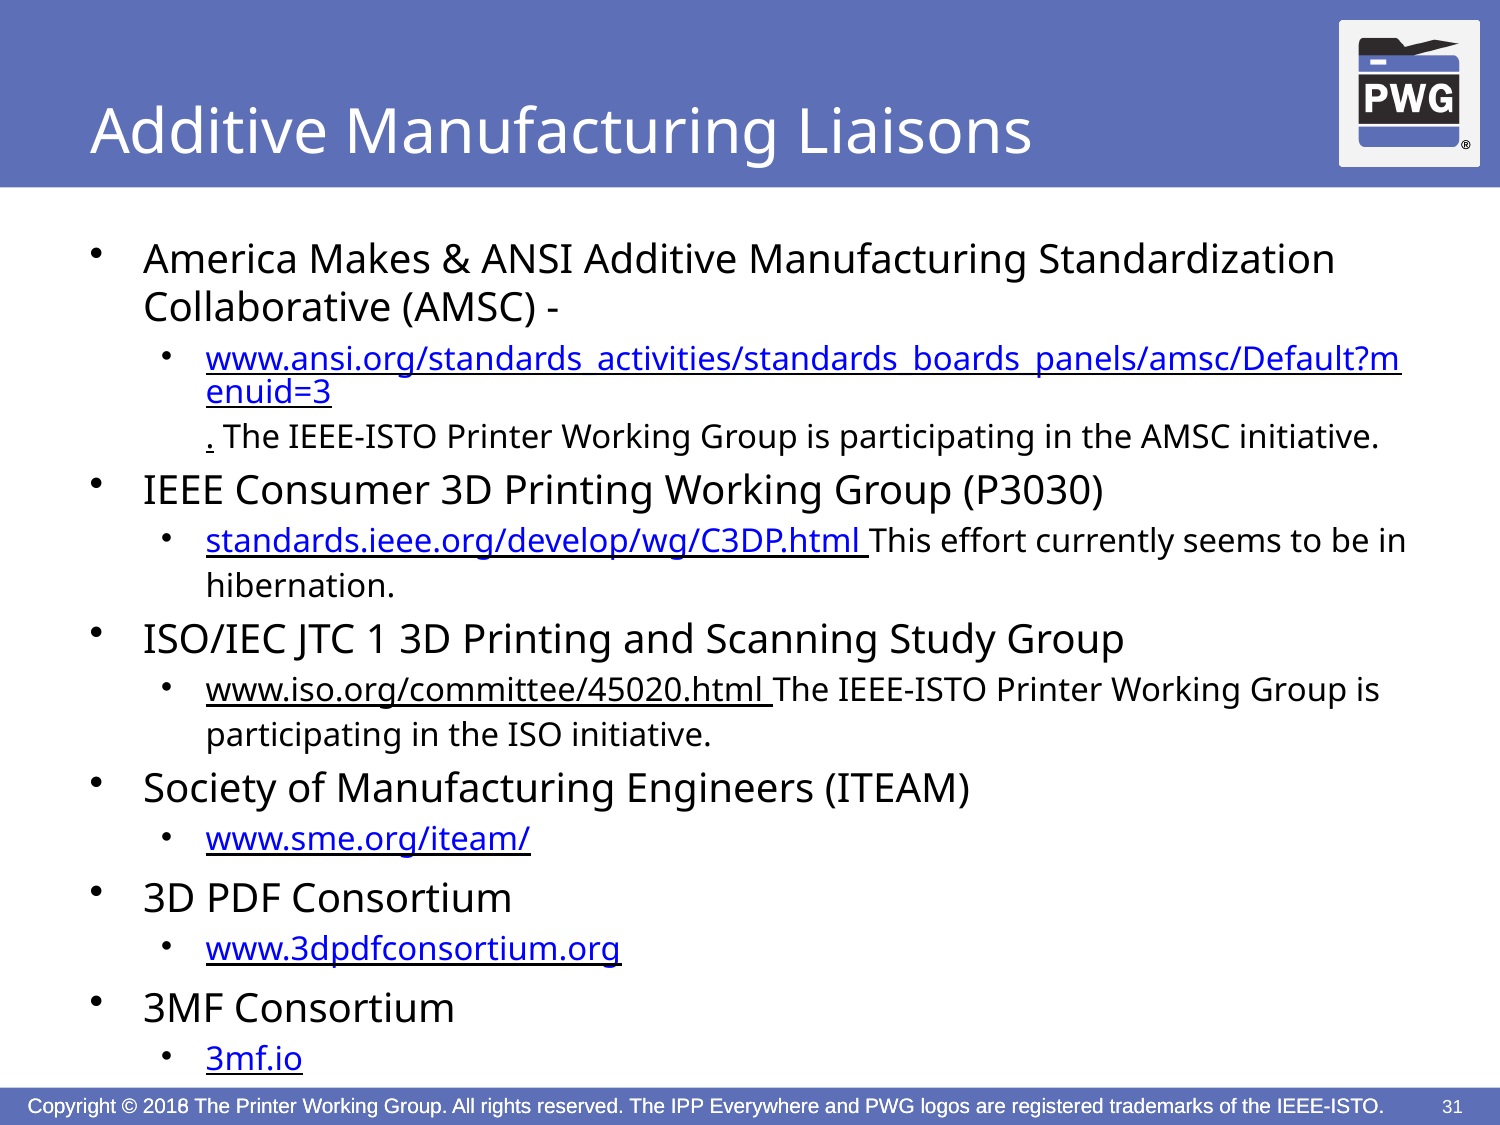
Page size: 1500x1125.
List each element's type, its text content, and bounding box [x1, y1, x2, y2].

picture [1339, 20, 1480, 167]
text_box Copyright © 2016 The Printer Working Group. All rights reserved. The IPP Everywhere and PWG logos are registered trademarks of the IEEE-ISTO. [20, 1092, 1405, 1118]
list America Makes & ANSI Additive Manufacturing Standardization Collaborative (AMSC) - www.ansi.org/standards_activities/standards_boards_panels/amsc/Default?menuid=3. The IEEE-ISTO Printer Working Group is participating in the AMSC initiative. IEEE Consumer 3D Printing Working Group (P3030) standards.ieee.org/develop/wg/C3DP.html This effort currently seems to be in hibernation. ISO/IEC JTC 1 3D Printing and Scanning Study Group www.iso.org/committee/45020.html The IEEE-ISTO Printer Working Group is participating in the ISO initiative. Society of Manufacturing Engineers (ITEAM) www.sme.org/iteam/ 3D PDF Consortium www.3dpdfconsortium.org 3MF Consortium 3mf.io [74, 224, 1426, 1068]
text_box ® [1443, 129, 1489, 160]
title Additive Manufacturing Liaisons [74, 7, 1318, 175]
slide_number 31 [1405, 1087, 1500, 1125]
